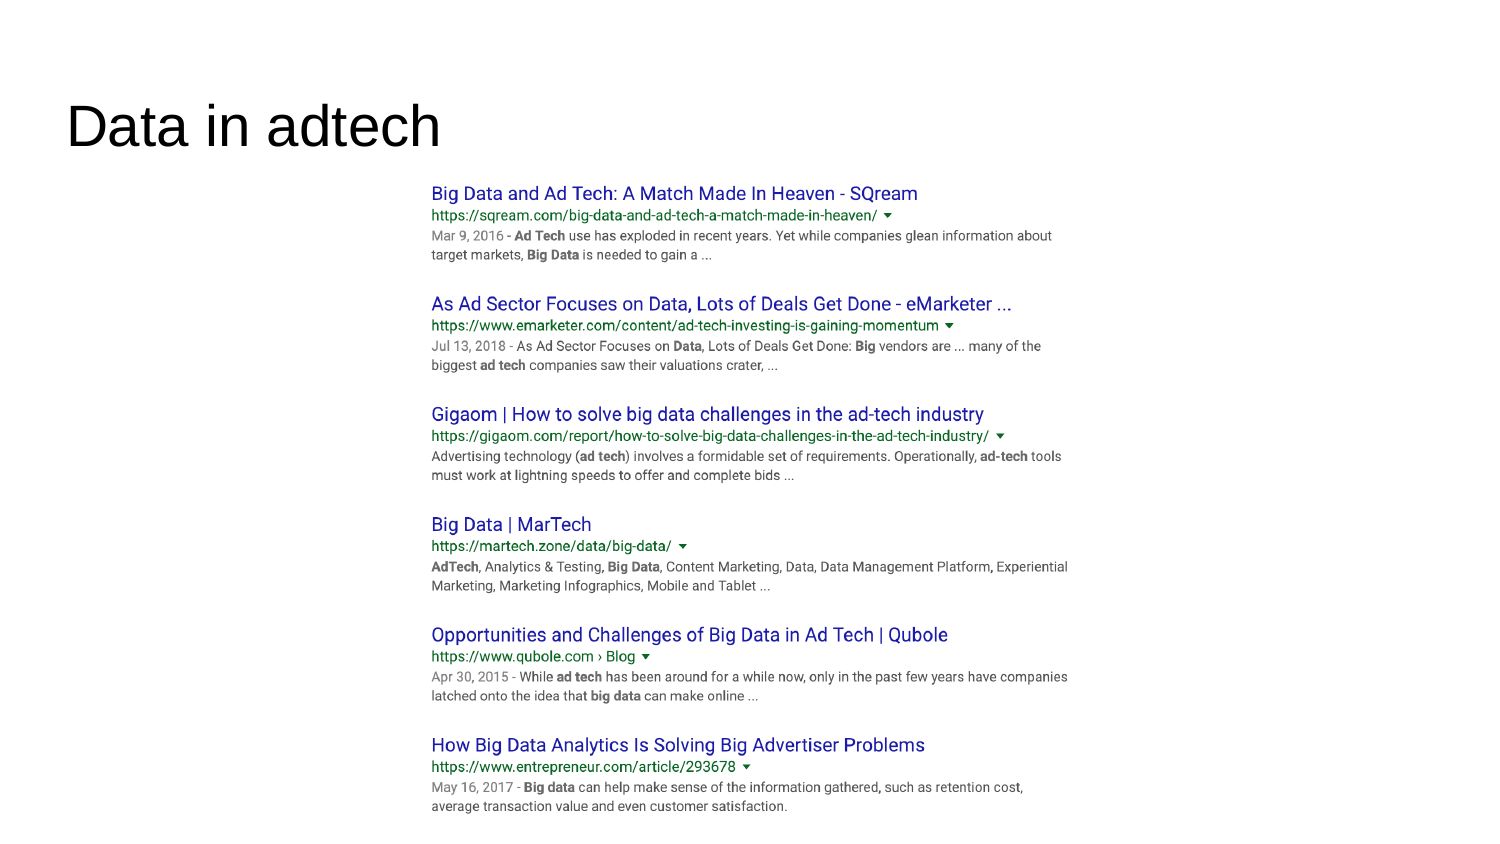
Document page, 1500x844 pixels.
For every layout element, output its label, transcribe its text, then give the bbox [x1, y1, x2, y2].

picture [413, 166, 1087, 834]
title Data in adtech [51, 72, 1449, 167]
